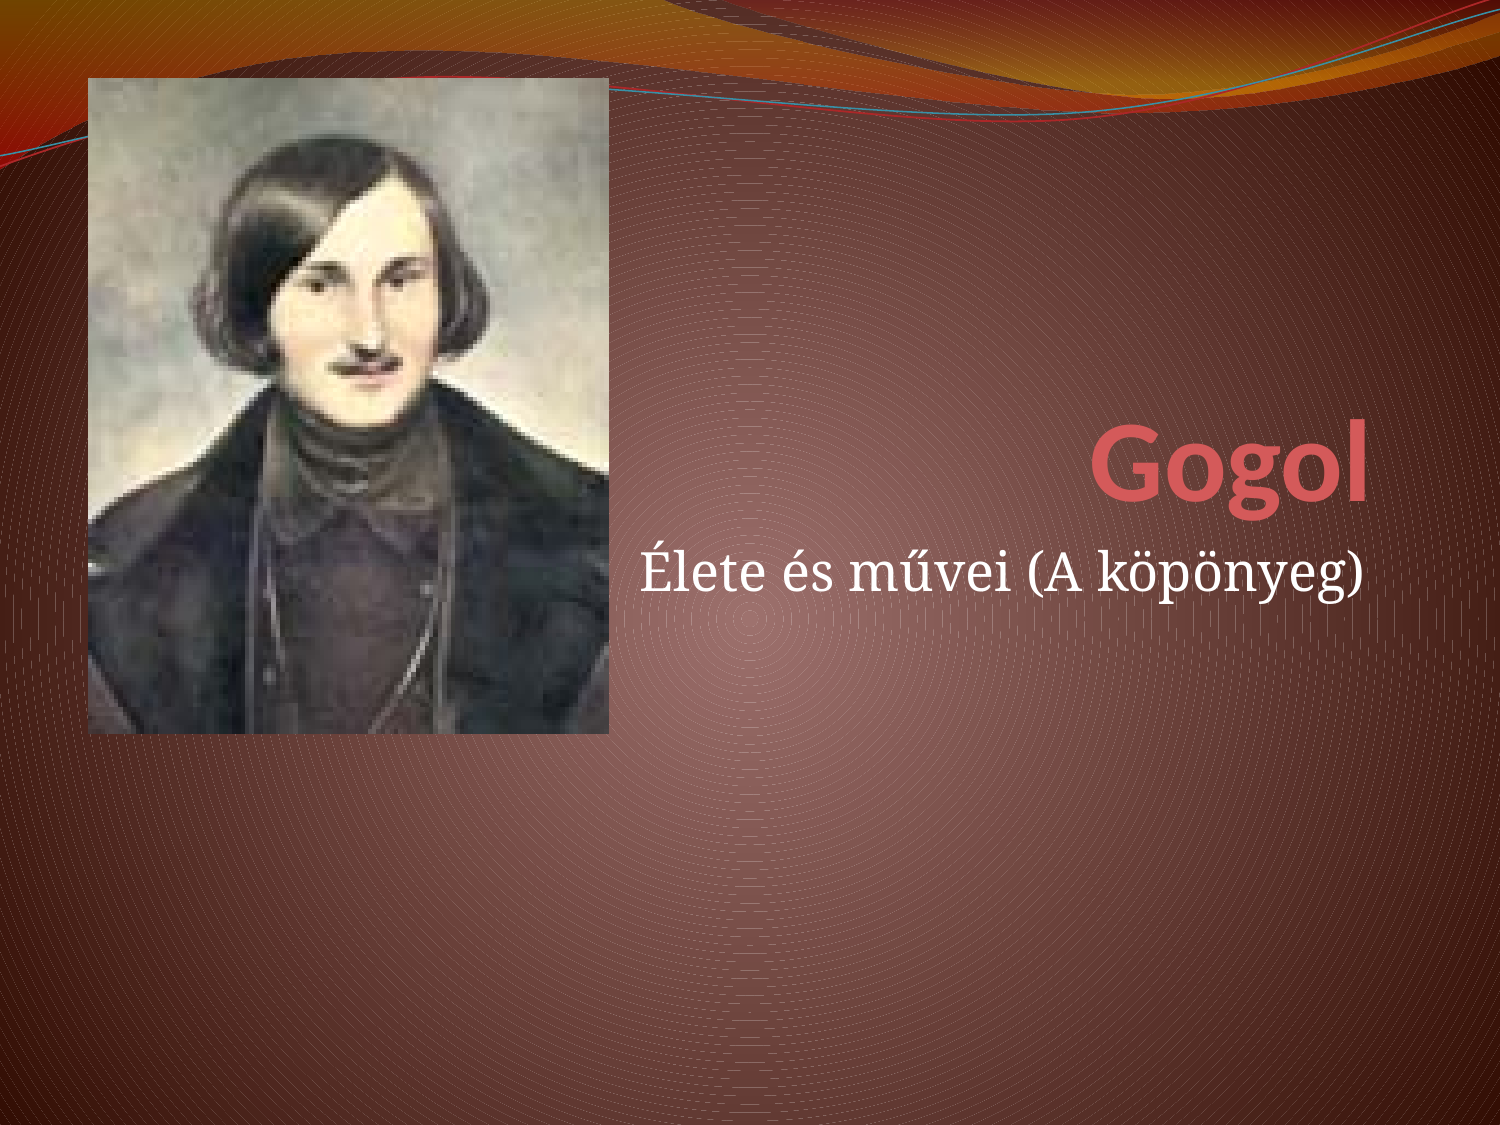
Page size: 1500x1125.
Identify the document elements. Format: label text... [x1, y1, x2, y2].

title Gogol [615, 224, 1376, 525]
subtitle Élete és művei (A köpönyeg) [87, 529, 1376, 818]
picture [88, 77, 609, 734]
